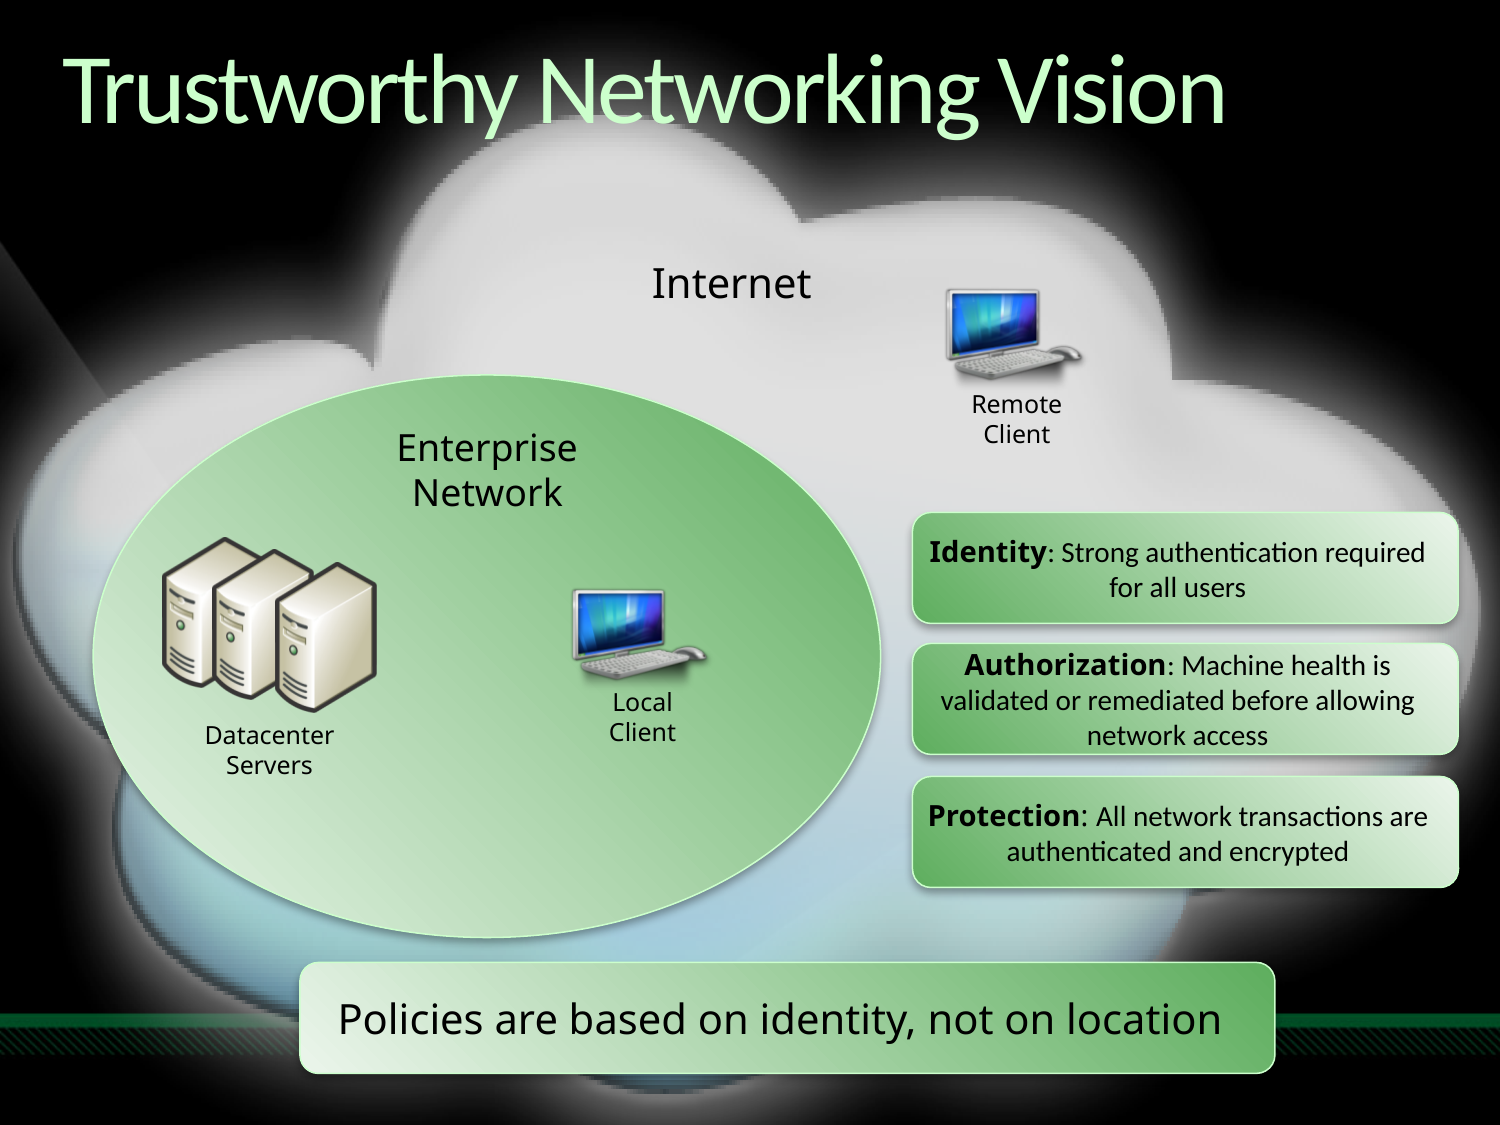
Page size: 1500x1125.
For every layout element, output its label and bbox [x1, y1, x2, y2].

text_box [162, 537, 377, 789]
text_box [941, 287, 1093, 458]
text_box [570, 587, 716, 756]
picture [0, 0, 1500, 1125]
